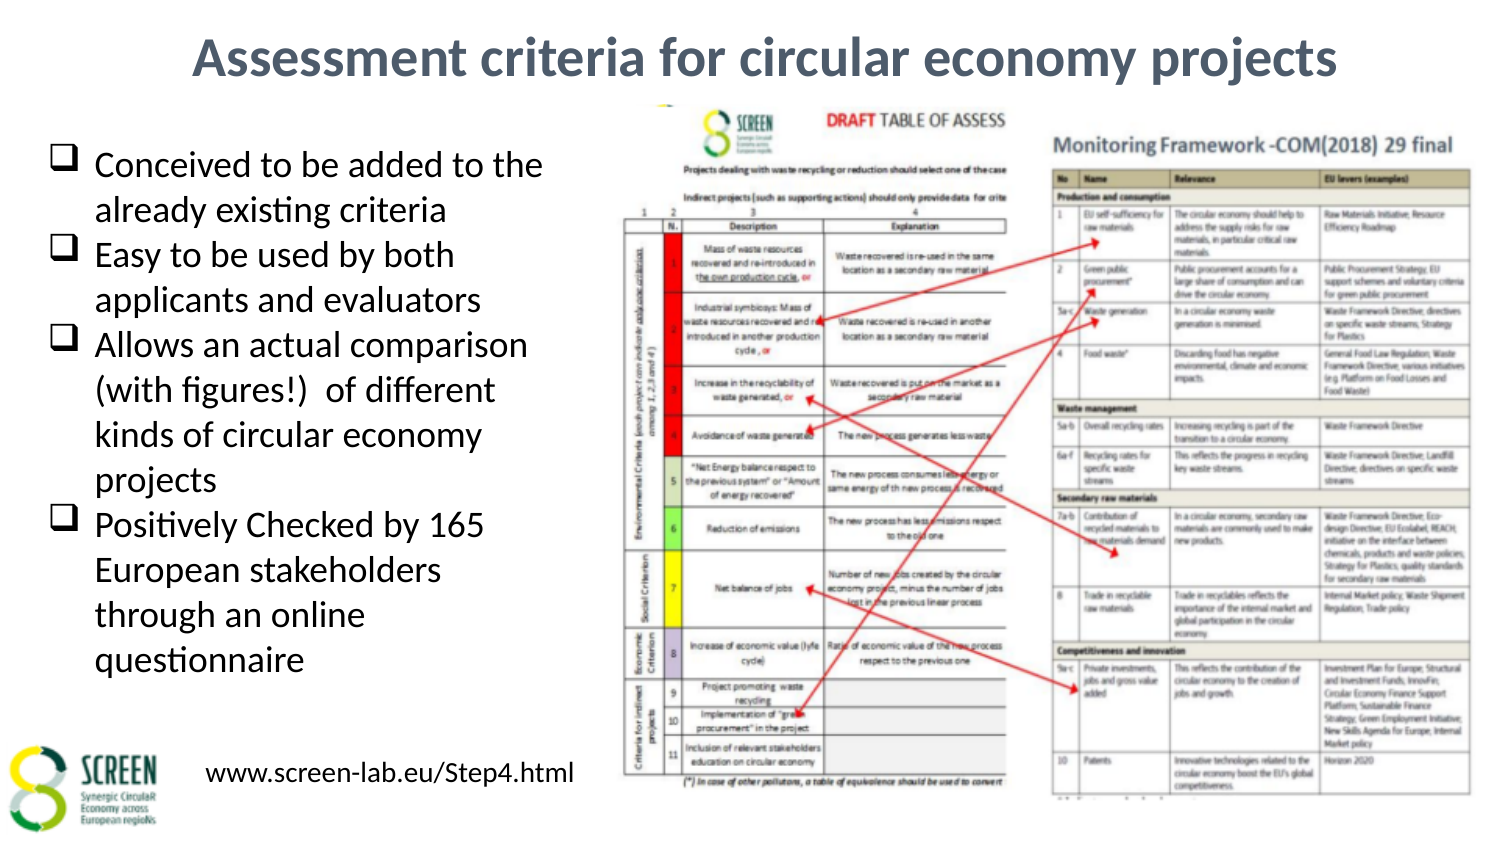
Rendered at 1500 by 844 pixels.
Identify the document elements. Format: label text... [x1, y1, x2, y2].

text_box Conceived to be added to the already existing criteria Easy to be used by both applicants and evaluators Allows an actual comparison (with figures!) of different kinds of circular economy projects Positively Checked by 165 European stakeholders through an online questionnaire [32, 132, 581, 688]
picture [6, 742, 160, 835]
text_box Assessment criteria for circular economy projects [180, 13, 1352, 94]
picture [600, 104, 1477, 802]
text_box www.screen-lab.eu/Step4.html [190, 745, 595, 796]
